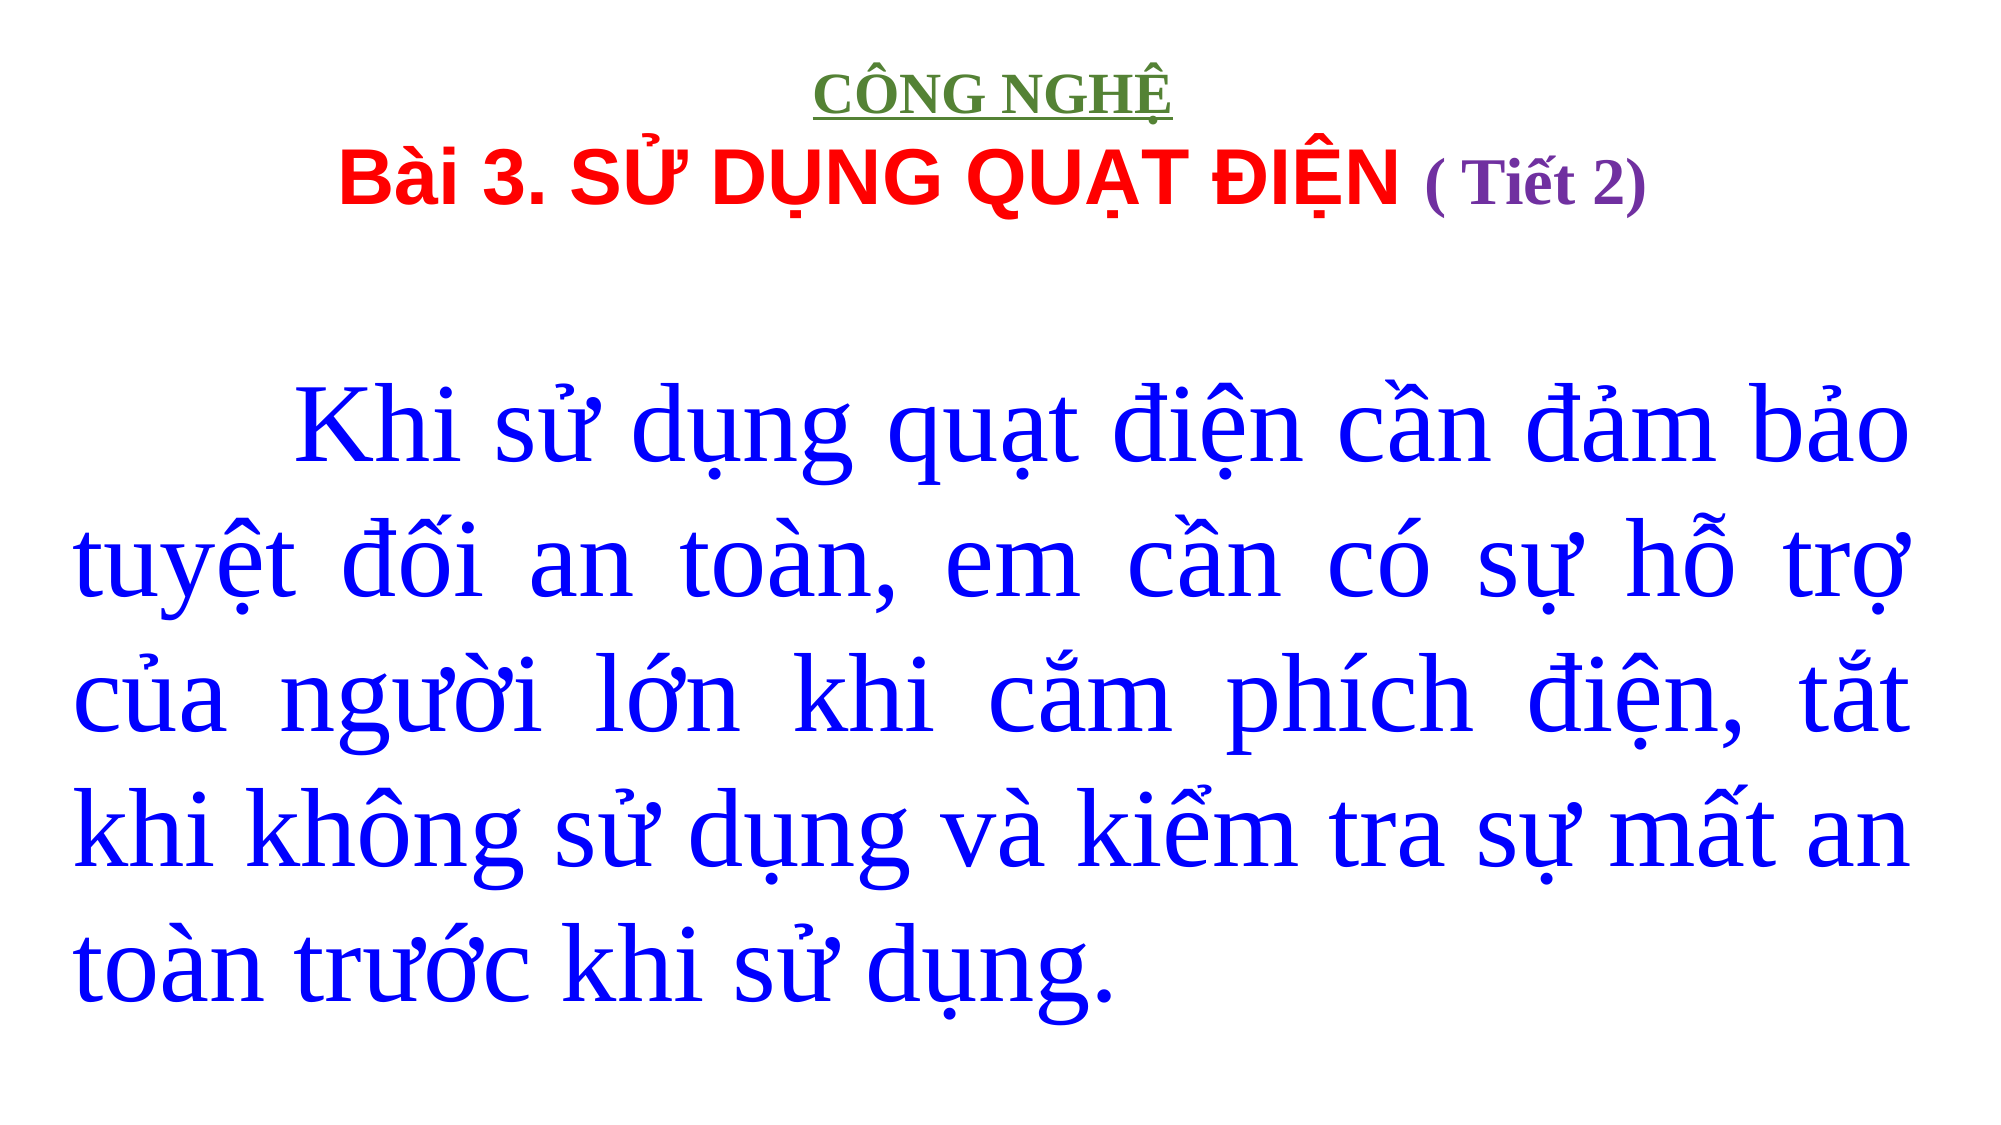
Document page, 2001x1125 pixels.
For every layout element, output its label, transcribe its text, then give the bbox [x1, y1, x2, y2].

text_box Khi sử dụng quạt điện cần đảm bảo tuyệt đối an toàn, em cần có sự hỗ trợ của người lớn khi cắm phích điện, tắt khi không sử dụng và kiểm tra sự mất an toàn trước khi sử dụng. [57, 341, 1929, 1032]
text_box CÔNG NGHỆ Bài 3. SỬ DỤNG QUẠT ĐIỆN ( Tiết 2) [246, 47, 1739, 228]
